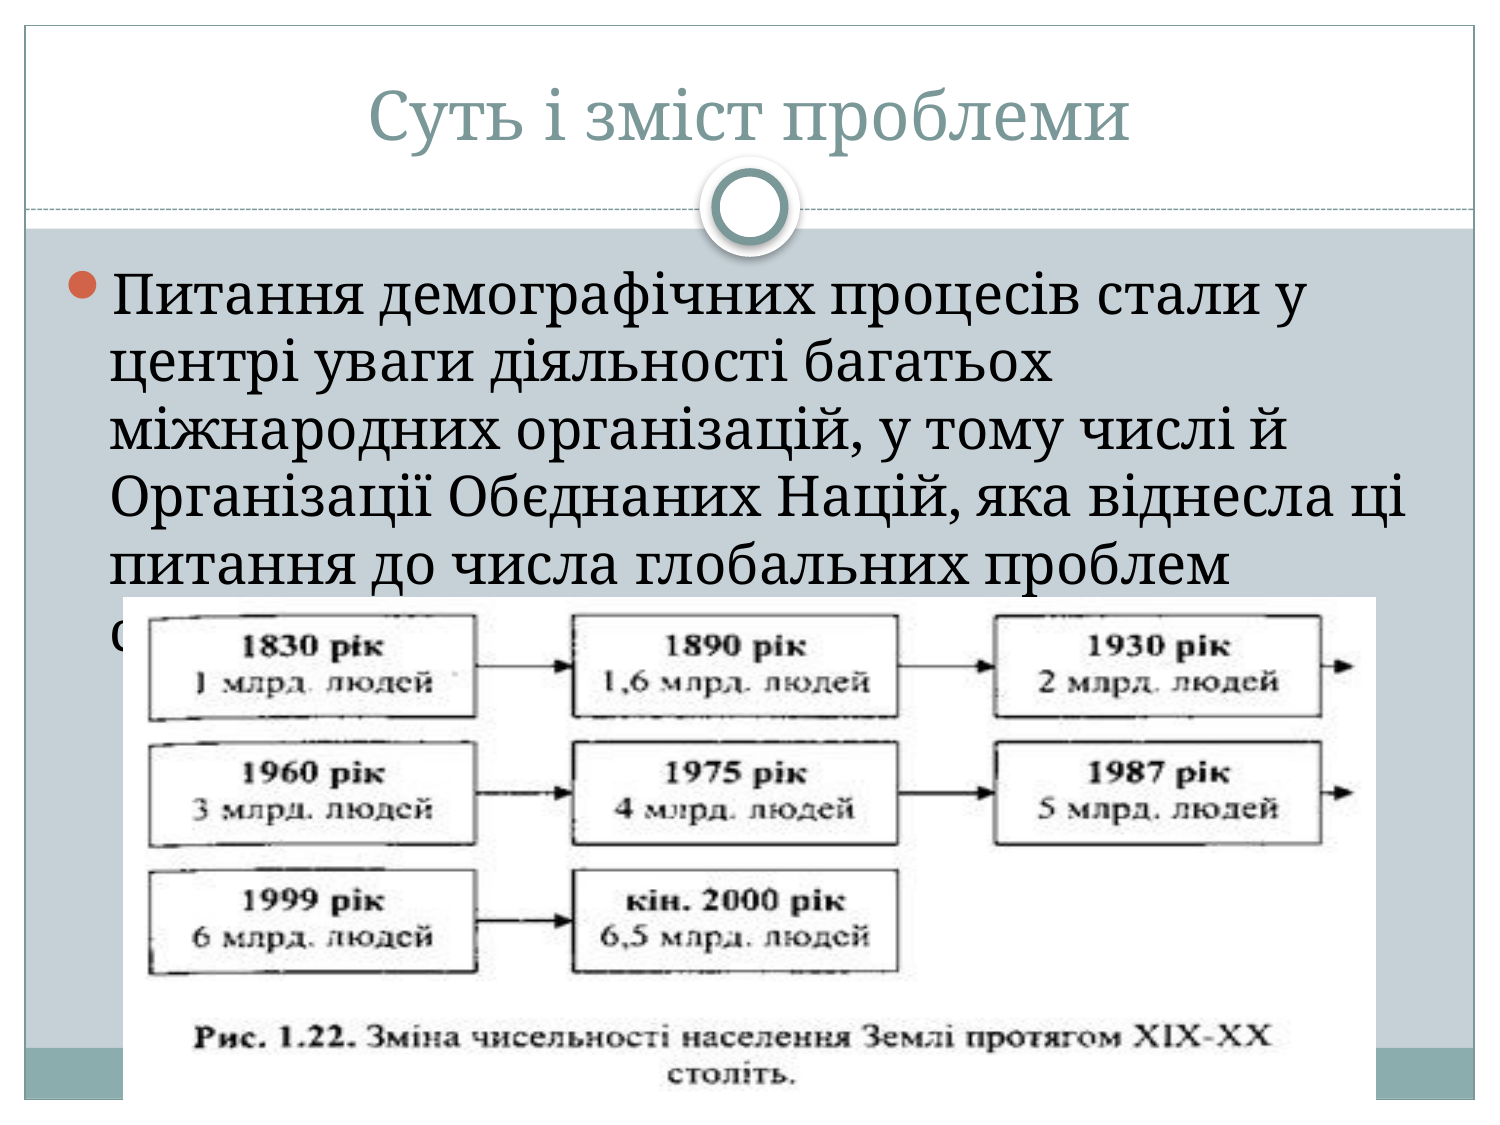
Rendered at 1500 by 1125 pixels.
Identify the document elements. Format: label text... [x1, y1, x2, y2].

list Питання демографічних процесів стали у центрі уваги діяльності багатьох міжнародних організацій, у тому числі й Організації Обєднаних Націй, яка віднесла ці питання до числа глобальних проблем сучасності. [49, 250, 1445, 1001]
picture [123, 597, 1377, 1108]
title Суть і зміст проблеми [49, 37, 1450, 163]
